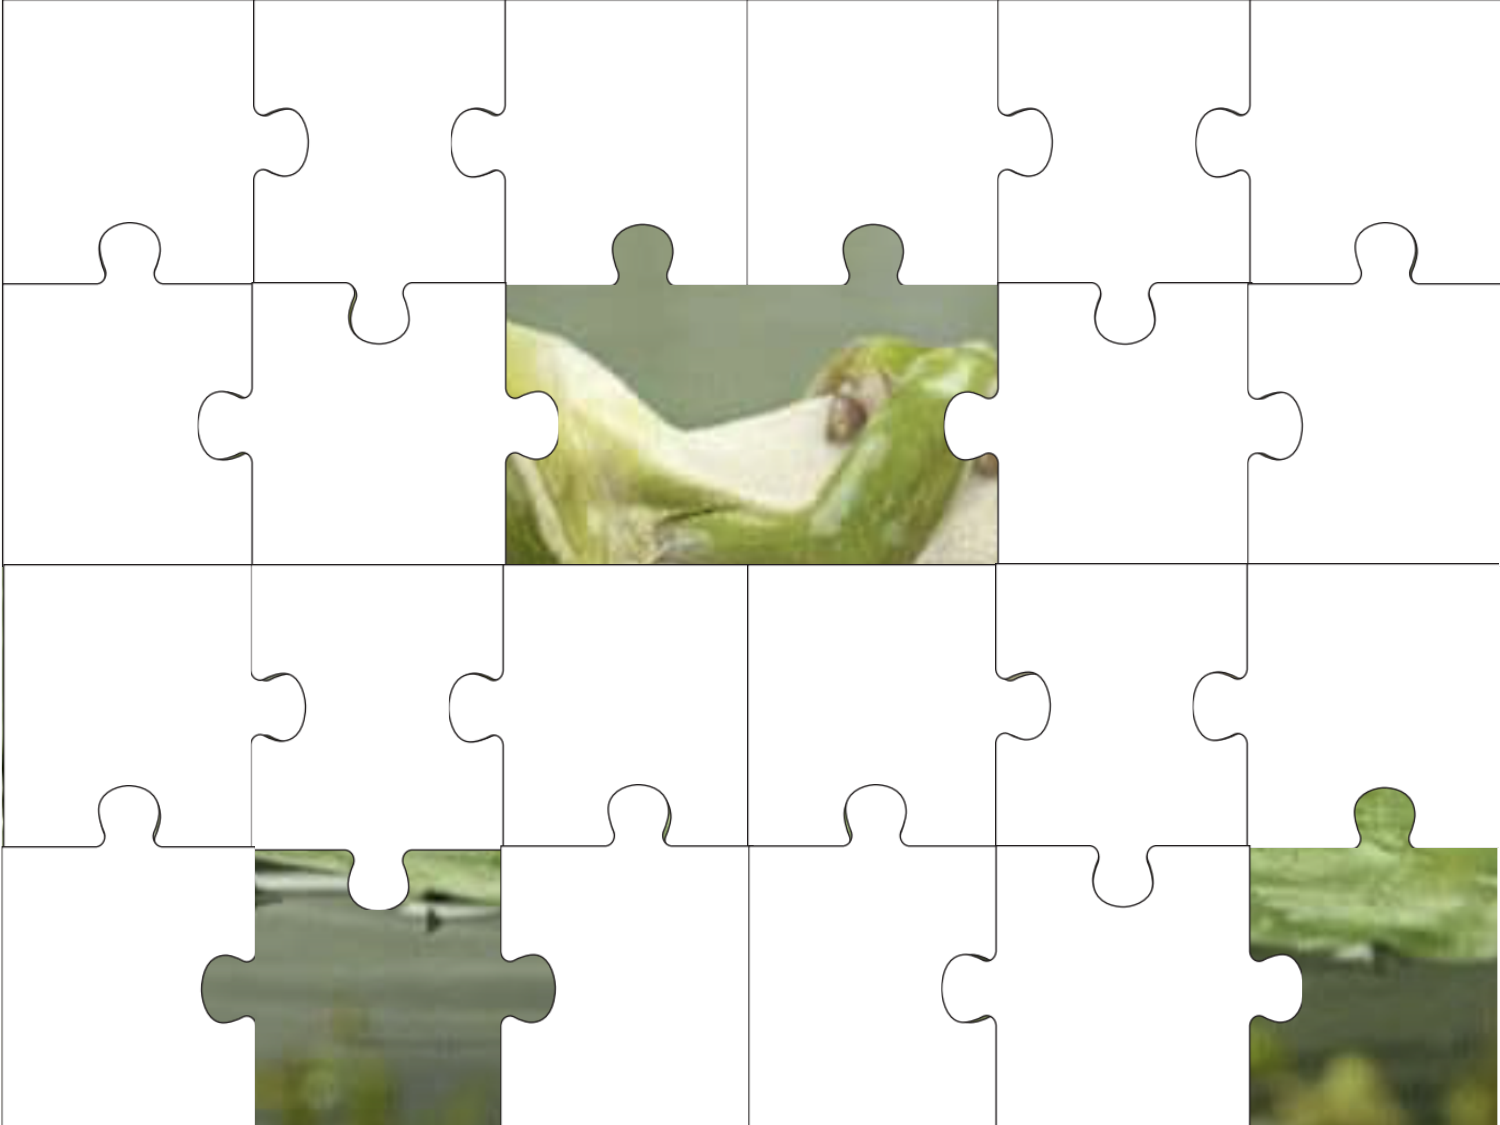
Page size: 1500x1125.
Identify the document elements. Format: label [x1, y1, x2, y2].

text_box [1, 0, 1500, 1125]
